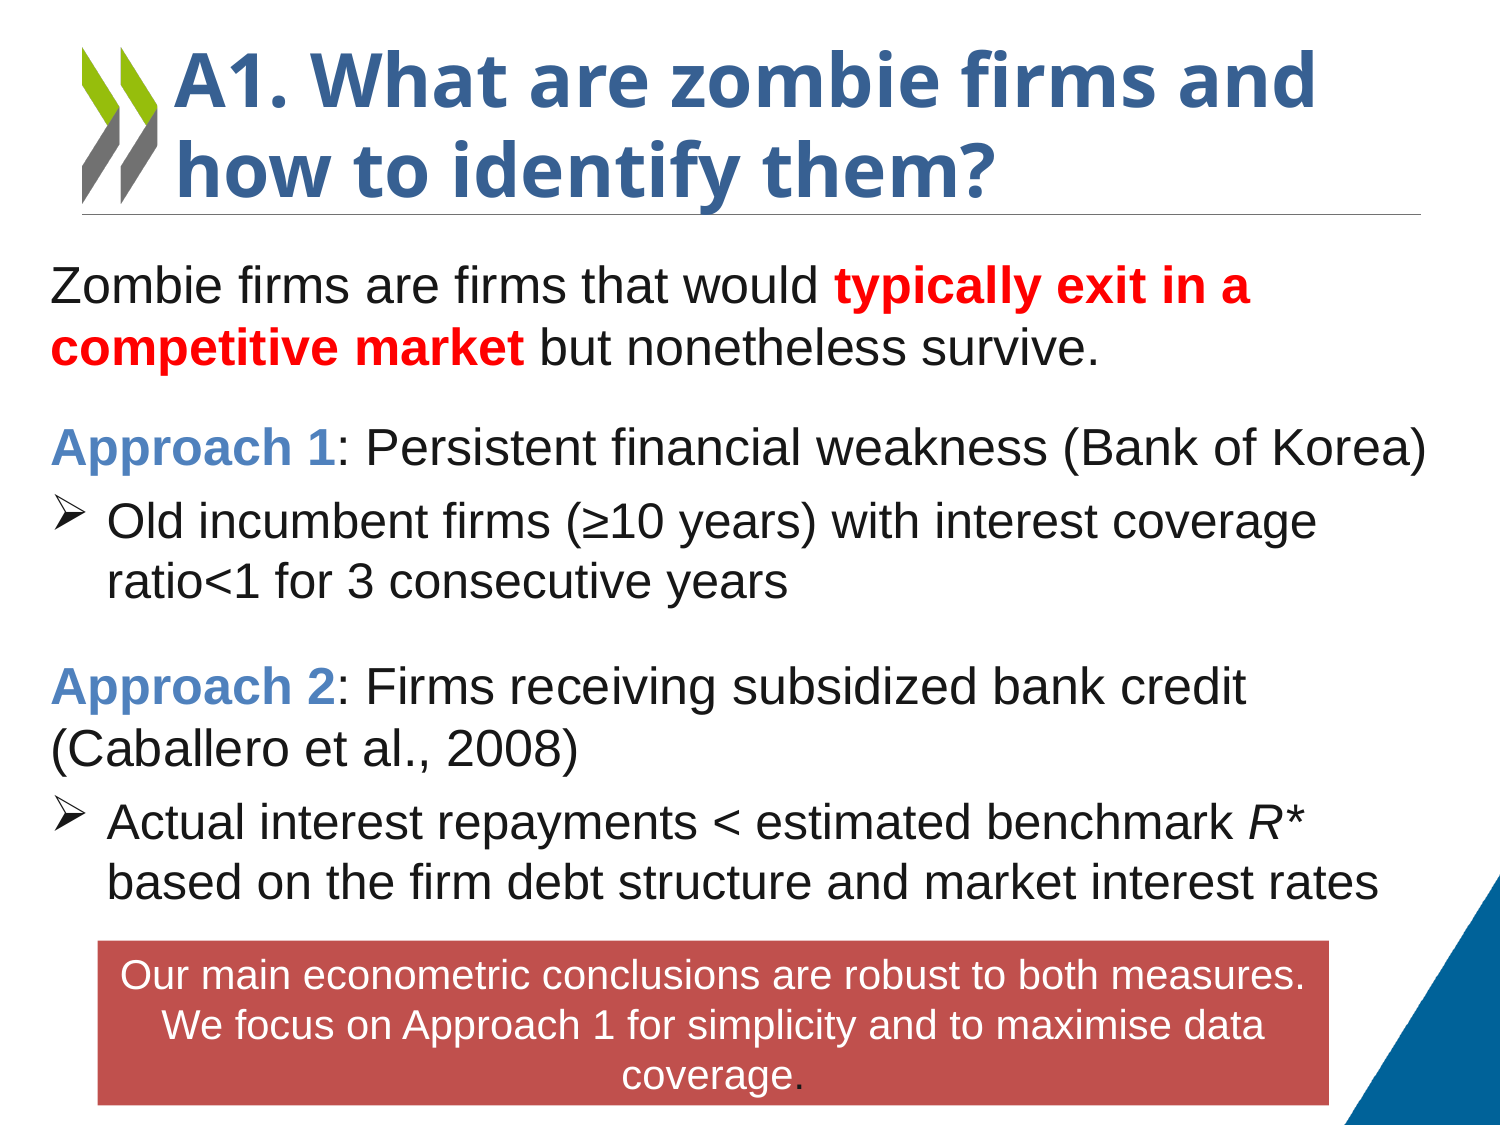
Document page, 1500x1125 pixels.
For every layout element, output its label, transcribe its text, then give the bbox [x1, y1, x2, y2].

text_box Our main econometric conclusions are robust to both measures. We focus on Approach 1 for simplicity and to maximise data coverage. [97, 940, 1329, 1106]
text_box Zombie firms are firms that would typically exit in a competitive market but nonetheless survive. Approach 1: Persistent financial weakness (Bank of Korea) Old incumbent firms (≥10 years) with interest coverage ratio<1 for 3 consecutive years Approach 2: Firms receiving subsidized bank credit (Caballero et al., 2008) Actual interest repayments < estimated benchmark R* based on the firm debt structure and market interest rates [35, 243, 1459, 905]
title A1. What are zombie firms and how to identify them? [159, 38, 1483, 207]
picture [1344, 874, 1500, 1125]
